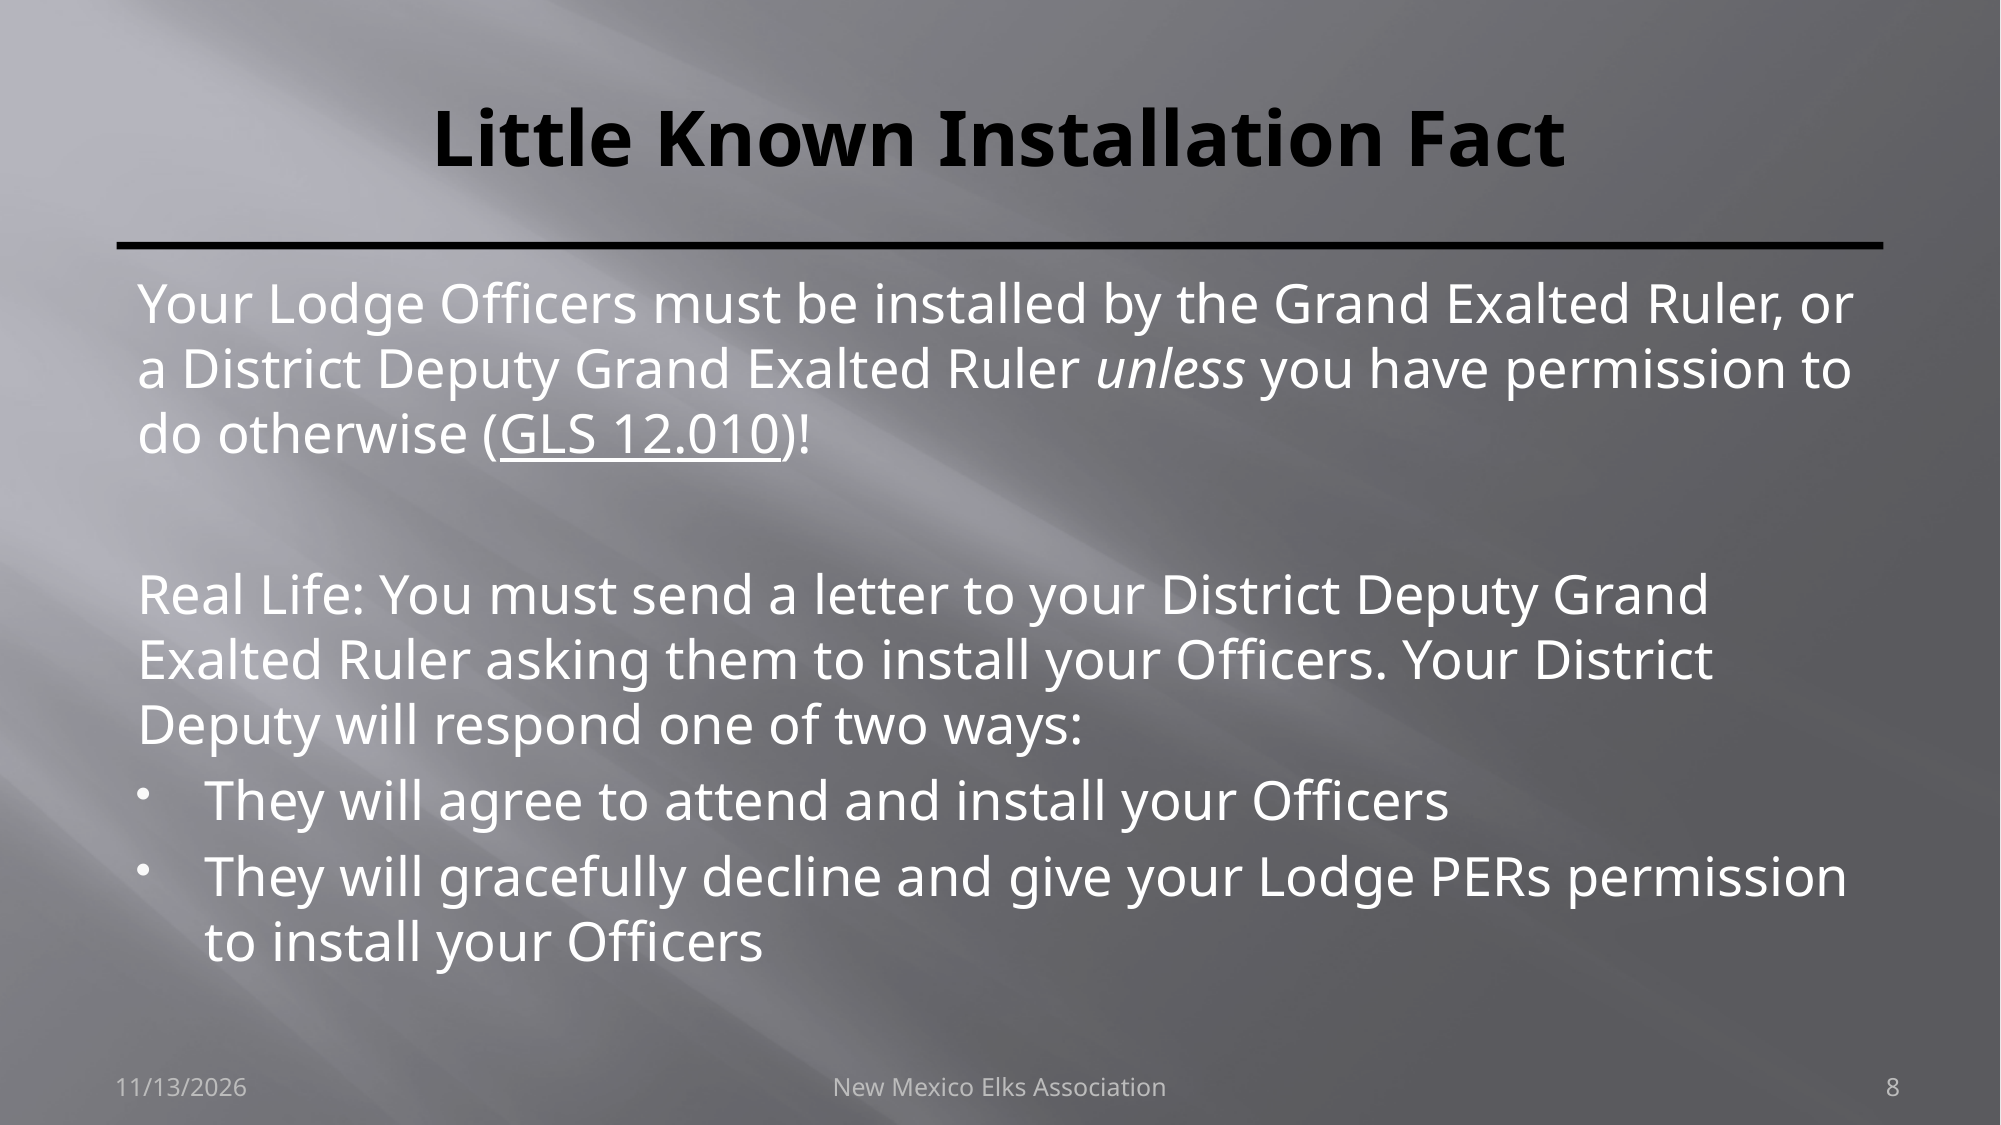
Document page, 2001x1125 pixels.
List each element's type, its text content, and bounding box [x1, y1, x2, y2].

title Little Known Installation Fact [99, 42, 1900, 230]
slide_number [99, 1052, 567, 1113]
list Your Lodge Officers must be installed by the Grand Exalted Ruler, or a District Deputy Grand Exalted Ruler unless you have permission to do otherwise (GLS 12.010)! Real Life: You must send a letter to your District Deputy Grand Exalted Ruler asking them to install your Officers. Your District Deputy will respond one of two ways: They will agree to attend and install your Officers They will gracefully decline and give your Lodge PERs permission to install your Officers [99, 262, 1900, 1035]
footer New Mexico Elks Association [683, 1052, 1317, 1113]
slide_number 8 [1733, 1052, 1900, 1113]
